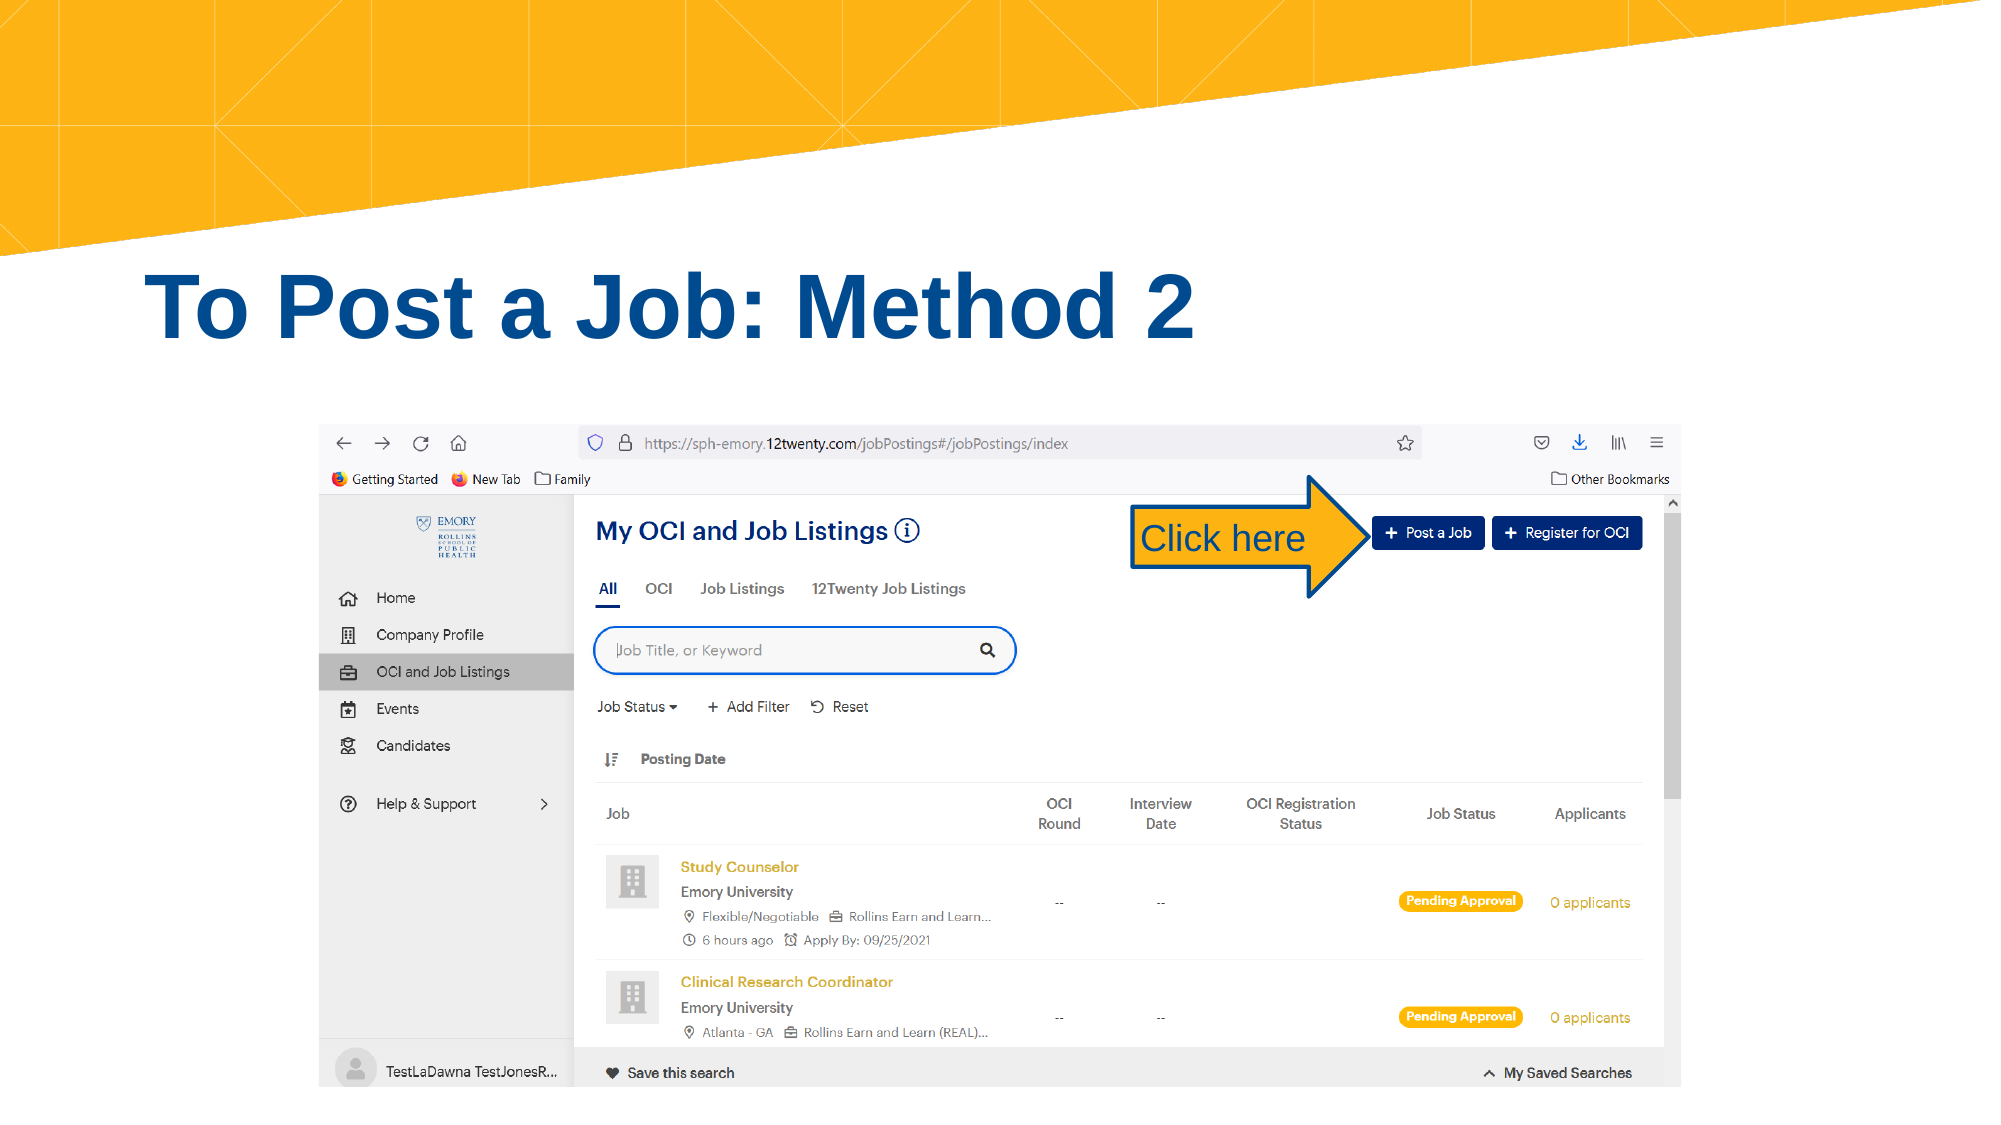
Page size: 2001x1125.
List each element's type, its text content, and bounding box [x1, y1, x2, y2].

picture [0, 0, 2001, 256]
picture [318, 424, 1682, 1087]
title To Post a Job: Method 2 [136, 146, 1863, 366]
